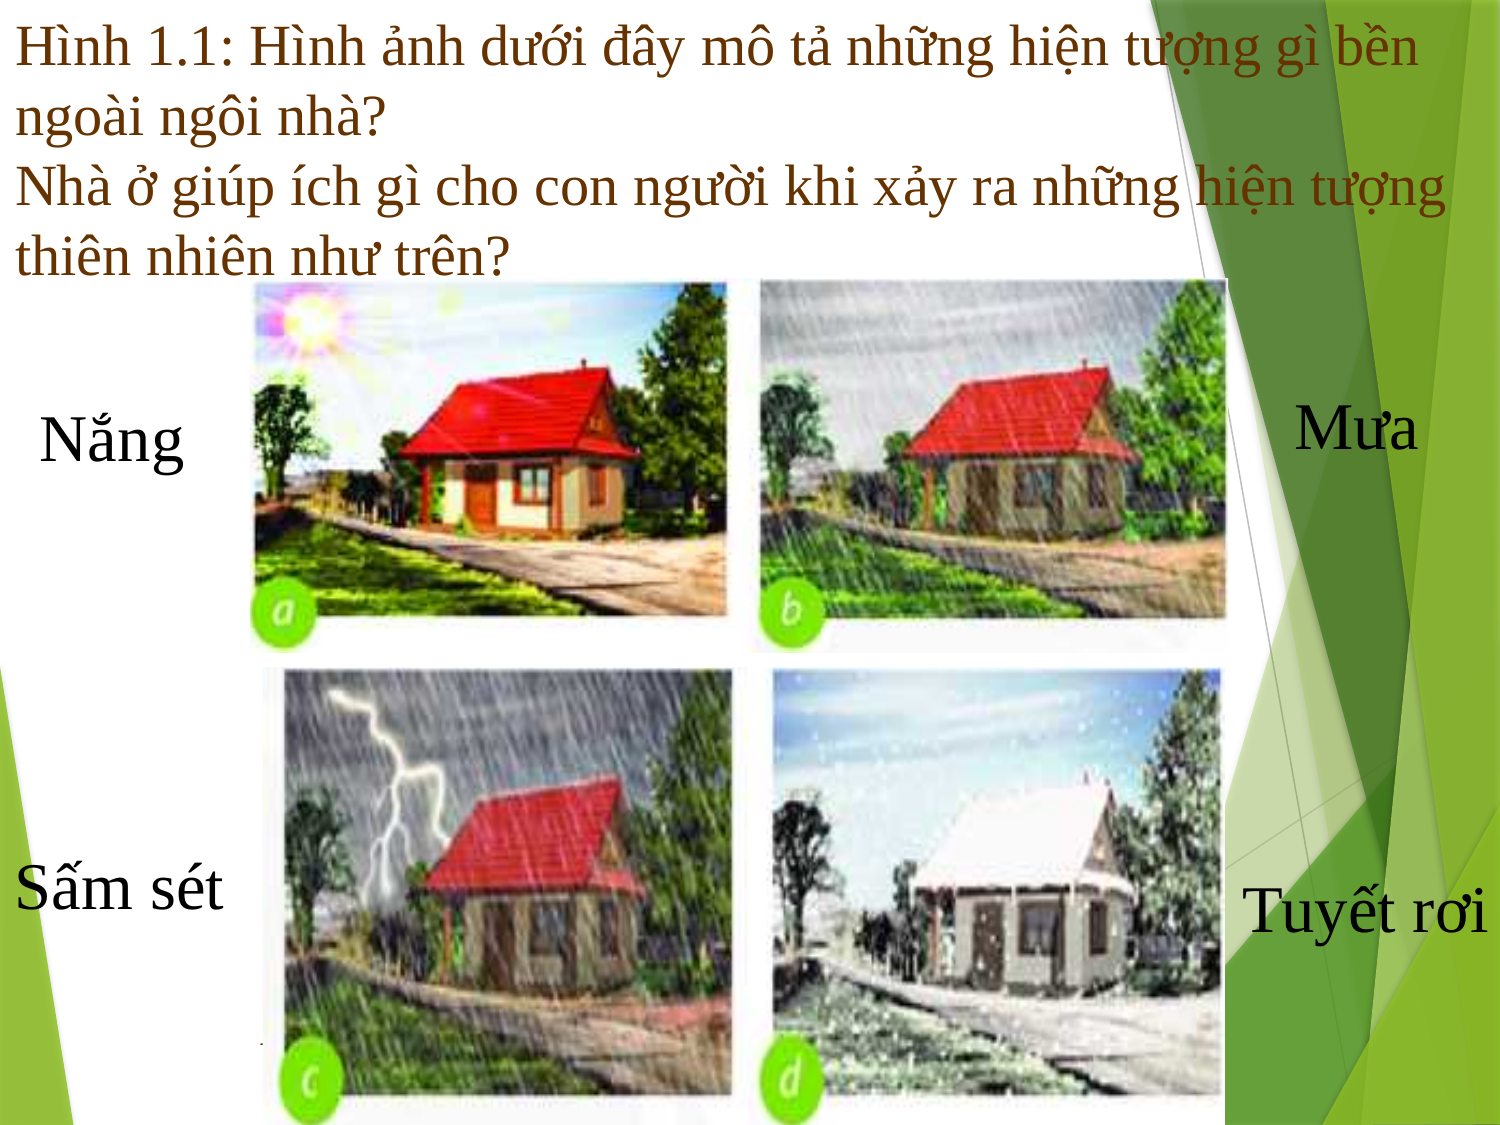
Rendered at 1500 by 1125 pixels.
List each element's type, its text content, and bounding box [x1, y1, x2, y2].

text_box Nắng [24, 387, 203, 483]
text_box Tuyết rơi [1229, 858, 1500, 953]
text_box Mưa [1279, 375, 1474, 470]
text_box Sấm sét [0, 835, 257, 930]
title Hình 1.1: Hình ảnh dưới đây mô tả những hiện tượng gì bền ngoài ngôi nhà? Nhà ở giúp ích gì cho con người khi xảy ra những hiện tượng thiên nhiên như trên? Hh [0, 0, 1500, 284]
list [249, 277, 1229, 653]
picture [261, 667, 1226, 1125]
